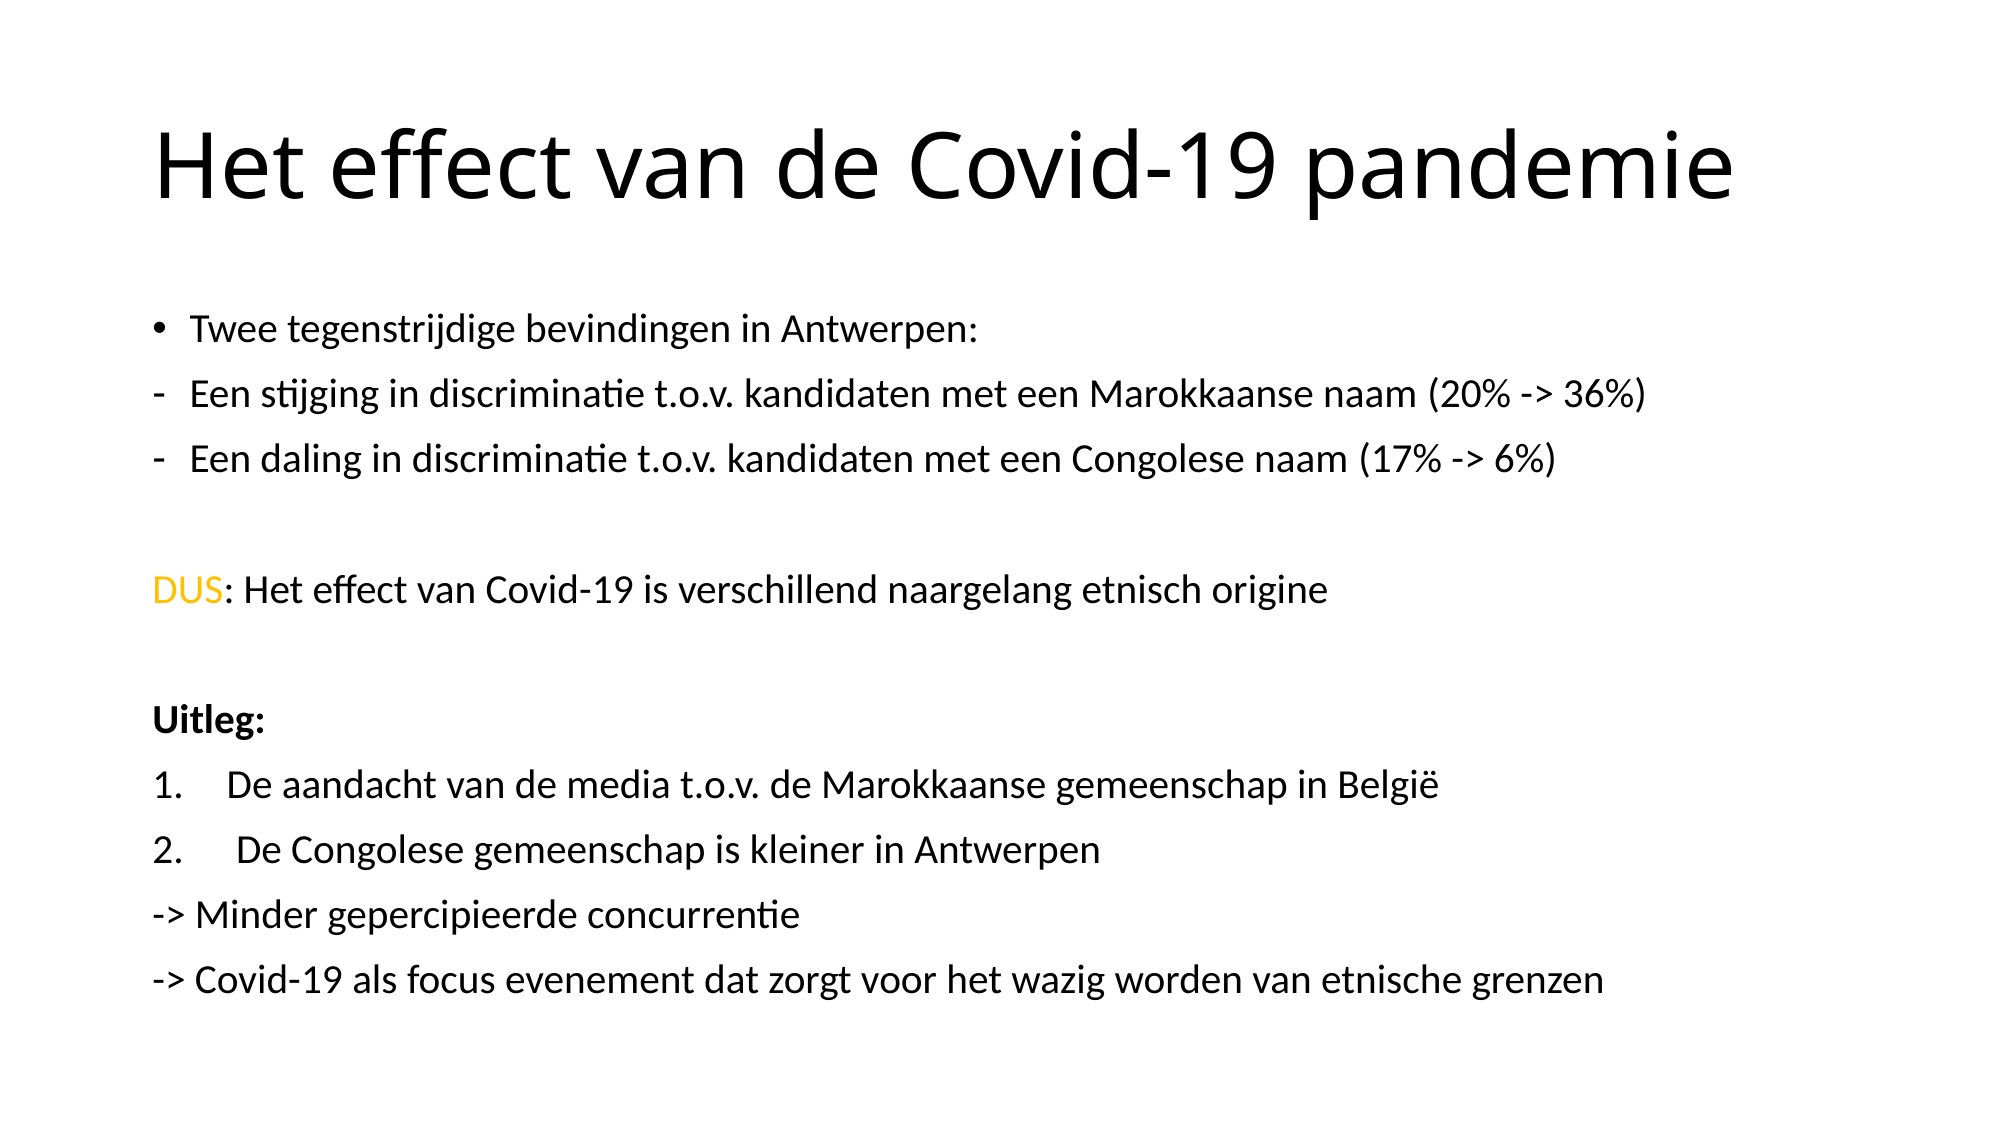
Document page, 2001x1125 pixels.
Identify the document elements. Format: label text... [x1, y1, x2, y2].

title Het effect van de Covid-19 pandemie [137, 59, 1863, 278]
list Twee tegenstrijdige bevindingen in Antwerpen: Een stijging in discriminatie t.o.v. kandidaten met een Marokkaanse naam (20% -> 36%) Een daling in discriminatie t.o.v. kandidaten met een Congolese naam (17% -> 6%) DUS: Het effect van Covid-19 is verschillend naargelang etnisch origine Uitleg: De aandacht van de media t.o.v. de Marokkaanse gemeenschap in België De Congolese gemeenschap is kleiner in Antwerpen -> Minder gepercipieerde concurrentie -> Covid-19 als focus evenement dat zorgt voor het wazig worden van etnische grenzen [137, 299, 1863, 1014]
